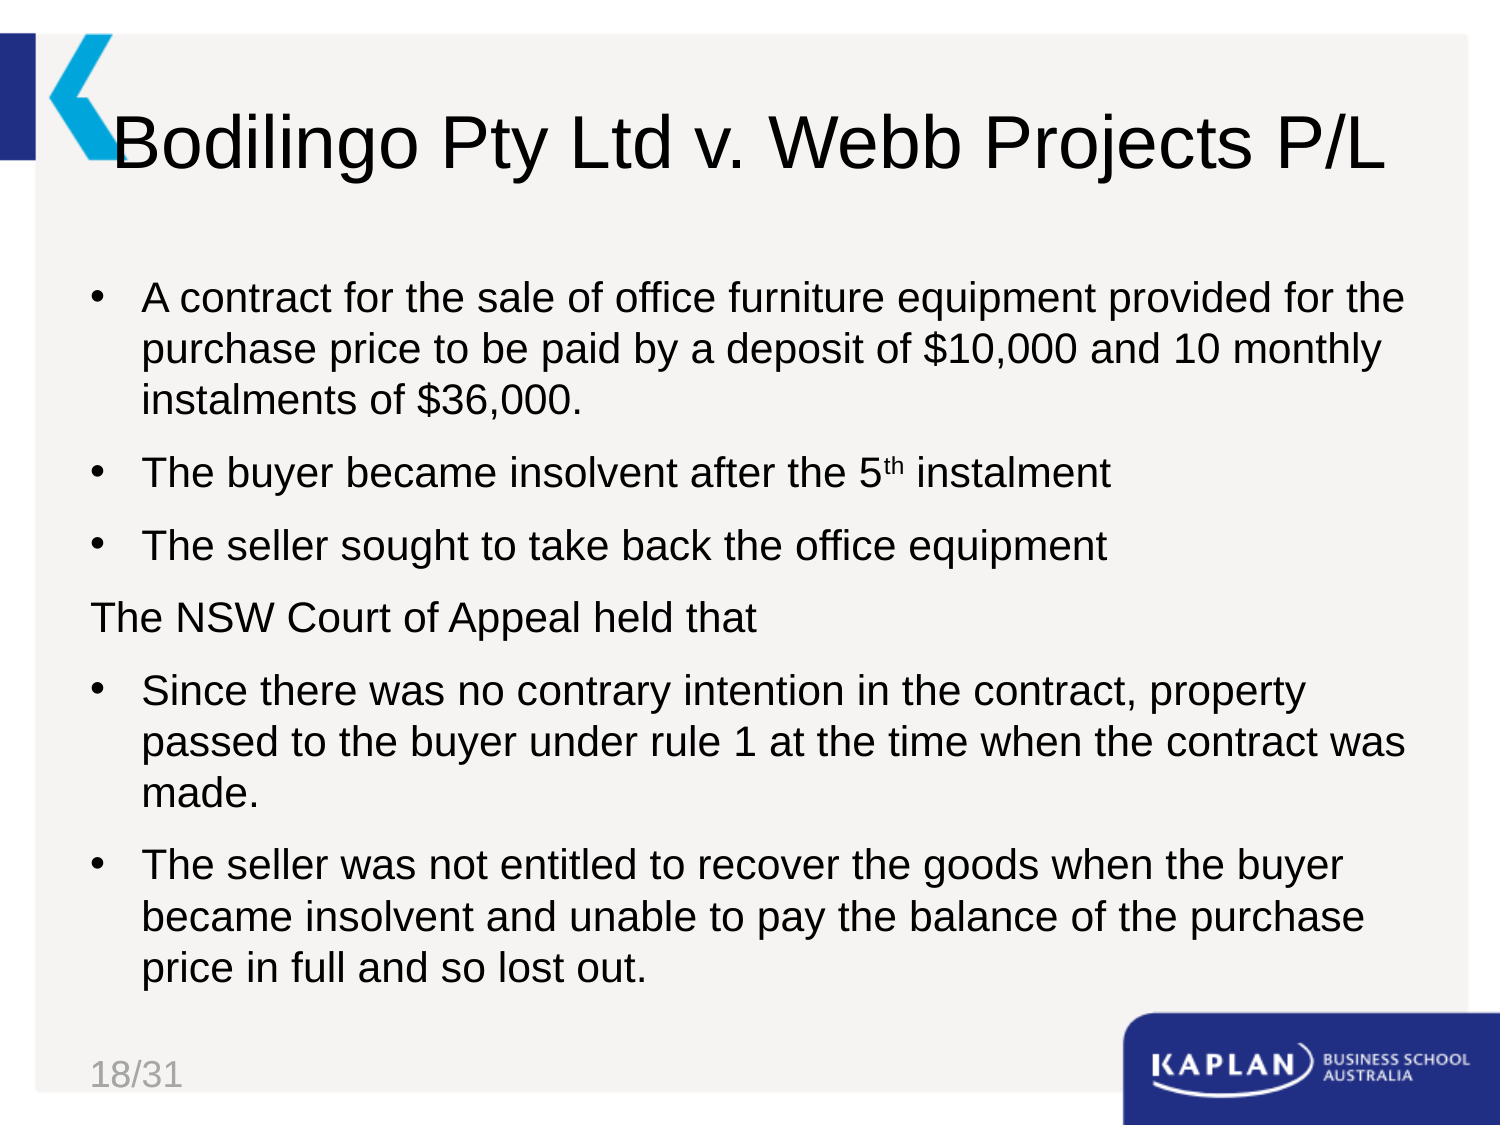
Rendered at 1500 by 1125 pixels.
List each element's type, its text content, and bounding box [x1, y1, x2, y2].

title Bodilingo Pty Ltd v. Webb Projects P/L [75, 45, 1425, 233]
slide_number 18 [75, 1042, 425, 1103]
list A contract for the sale of office furniture equipment provided for the purchase price to be paid by a deposit of $10,000 and 10 monthly instalments of $36,000. The buyer became insolvent after the 5th instalment The seller sought to take back the office equipment The NSW Court of Appeal held that Since there was no contrary intention in the contract, property passed to the buyer under rule 1 at the time when the contract was made. The seller was not entitled to recover the goods when the buyer became insolvent and unable to pay the balance of the purchase price in full and so lost out. [75, 262, 1425, 1005]
